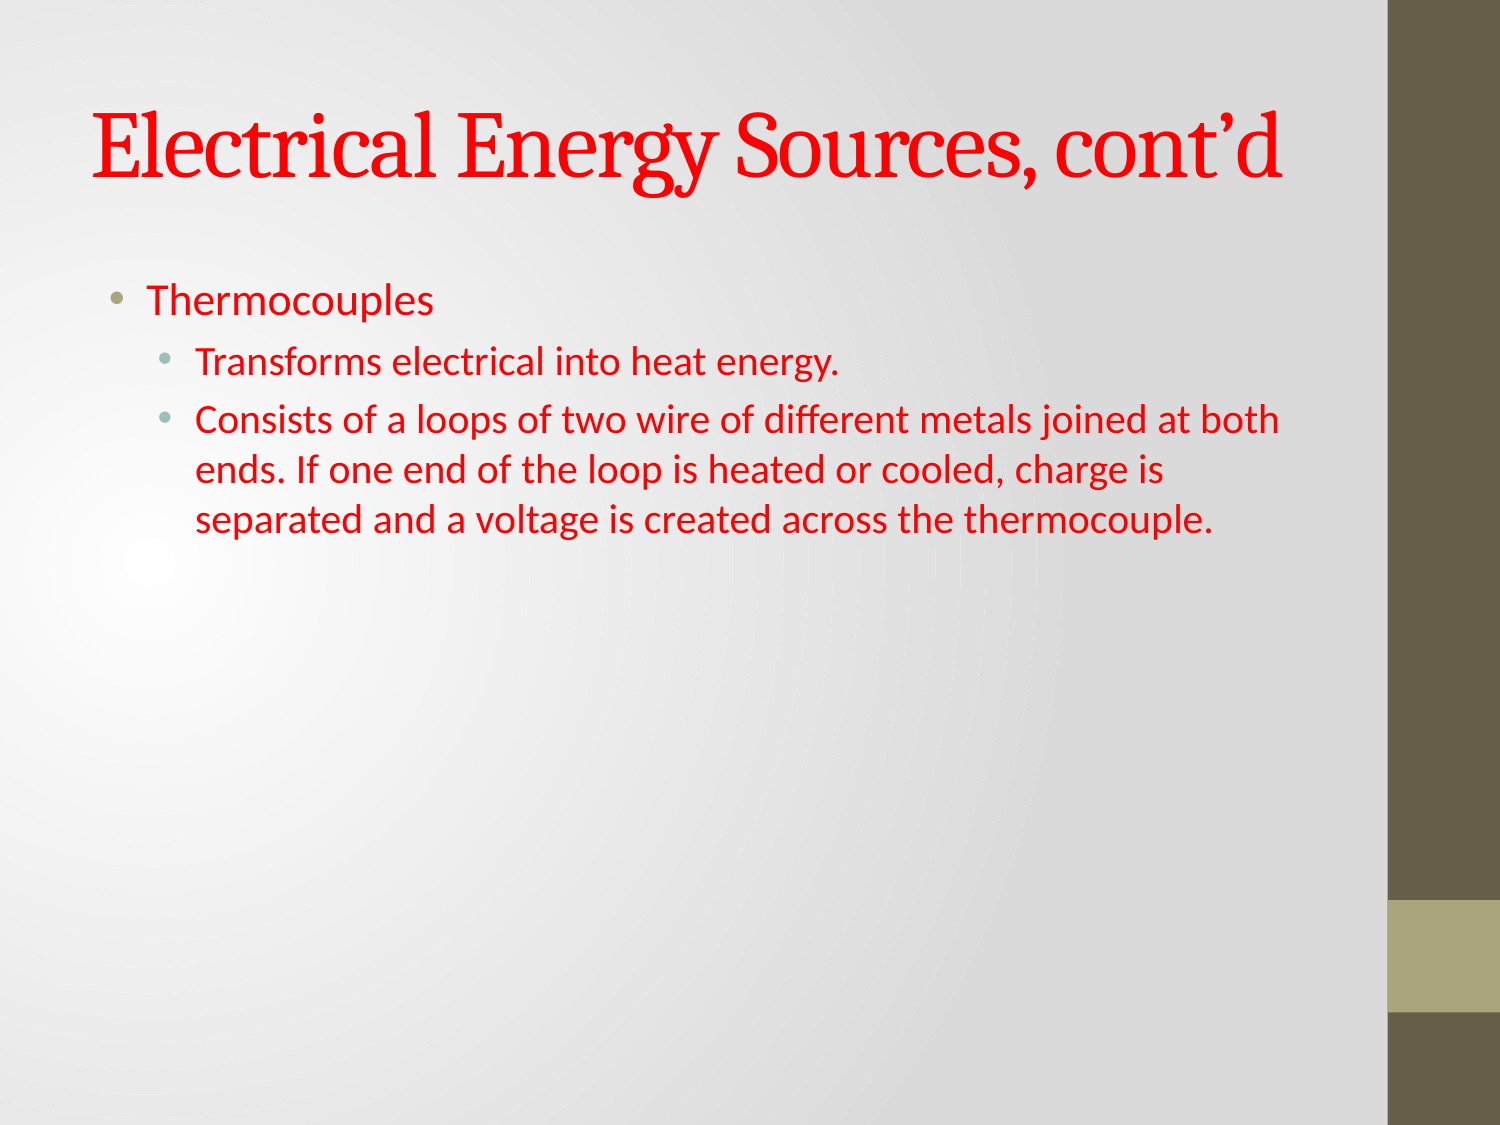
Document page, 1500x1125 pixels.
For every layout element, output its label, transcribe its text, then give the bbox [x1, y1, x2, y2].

list Thermocouples Transforms electrical into heat energy. Consists of a loops of two wire of different metals joined at both ends. If one end of the loop is heated or cooled, charge is separated and a voltage is created across the thermocouple. [75, 262, 1325, 1050]
title Electrical Energy Sources, cont’d [75, 45, 1325, 233]
